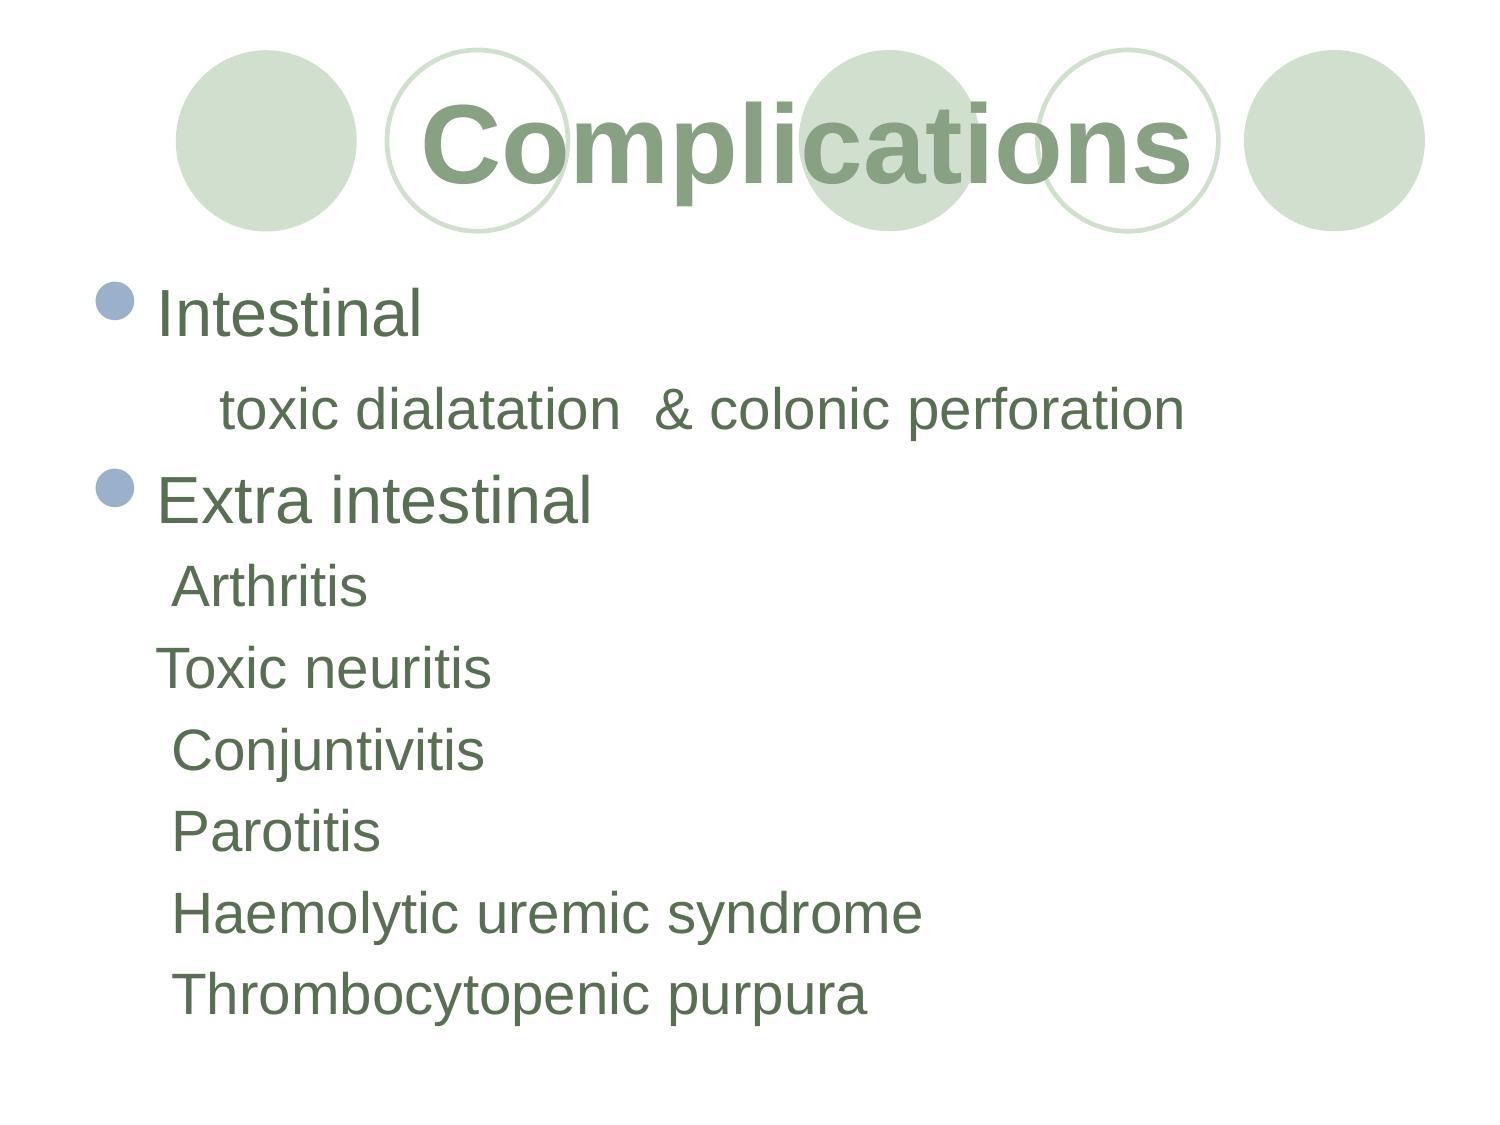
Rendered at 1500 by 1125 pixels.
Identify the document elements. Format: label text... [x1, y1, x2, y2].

title Complications [75, 45, 1425, 233]
list Intestinal toxic dialatation & colonic perforation Extra intestinal Arthritis Toxic neuritis Conjuntivitis Parotitis Haemolytic uremic syndrome Thrombocytopenic purpura [75, 262, 1425, 1075]
